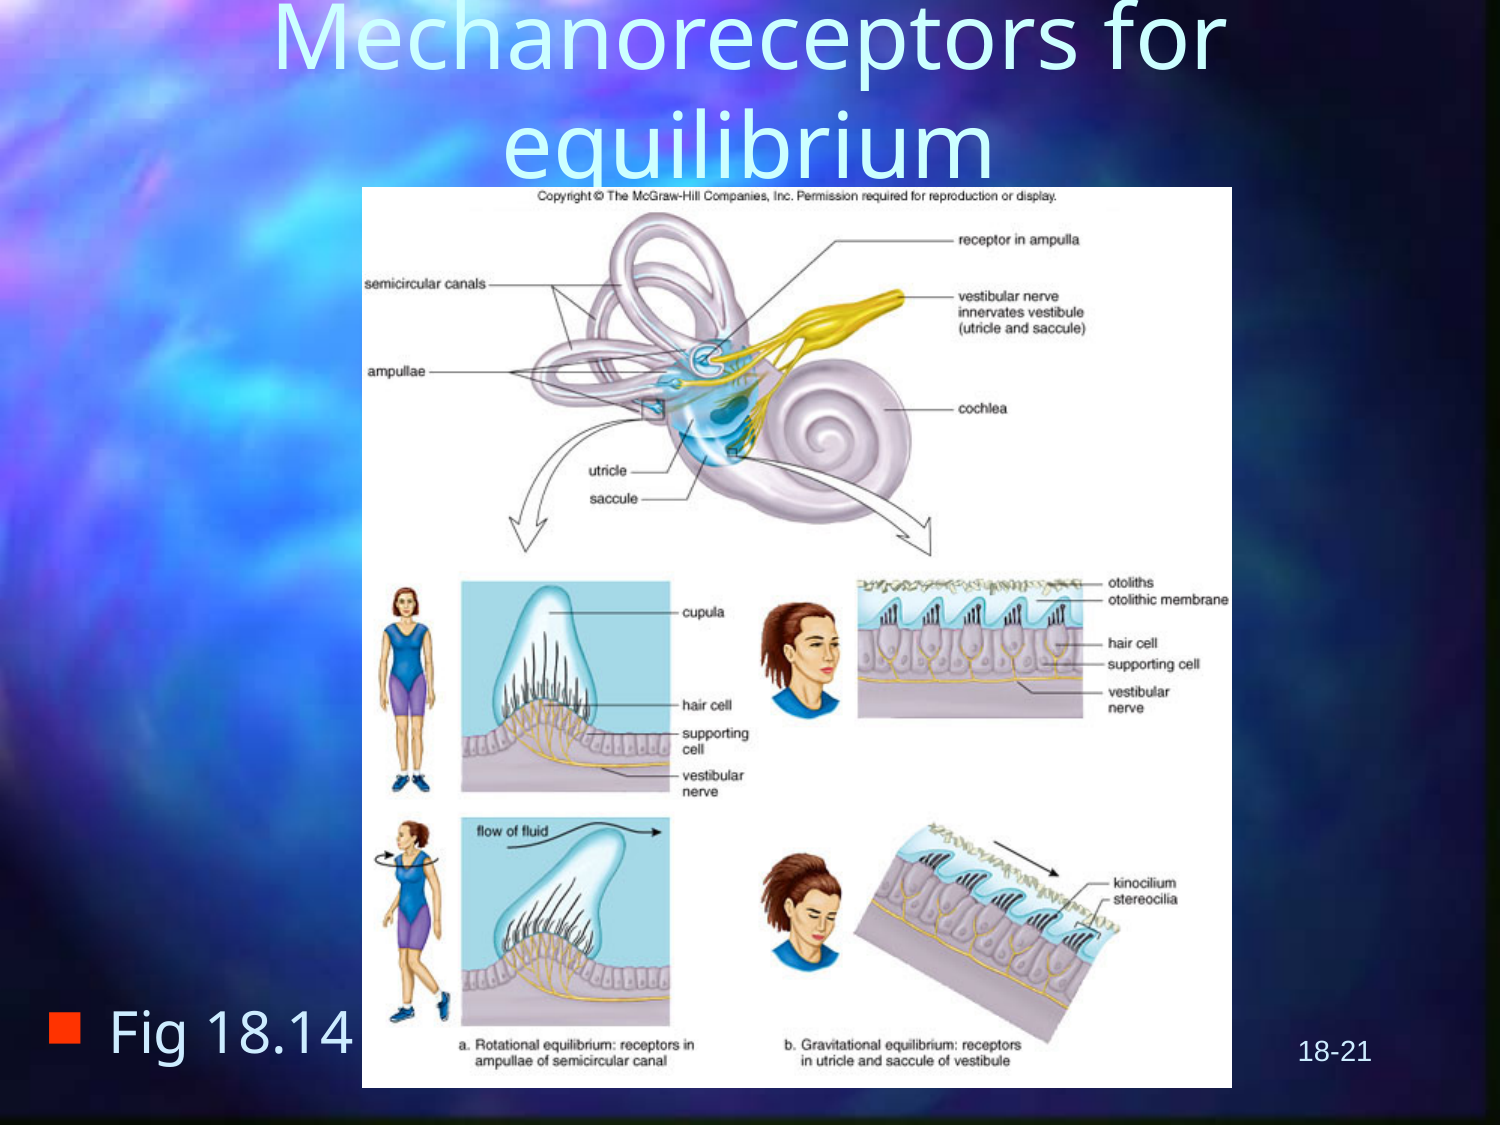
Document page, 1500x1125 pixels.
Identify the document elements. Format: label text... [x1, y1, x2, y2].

list Fig 18.14 [37, 987, 362, 1088]
picture [0, 0, 1500, 1125]
title Mechanoreceptors for equilibrium [75, 62, 1425, 205]
slide_number 18-21 [1074, 1025, 1388, 1100]
